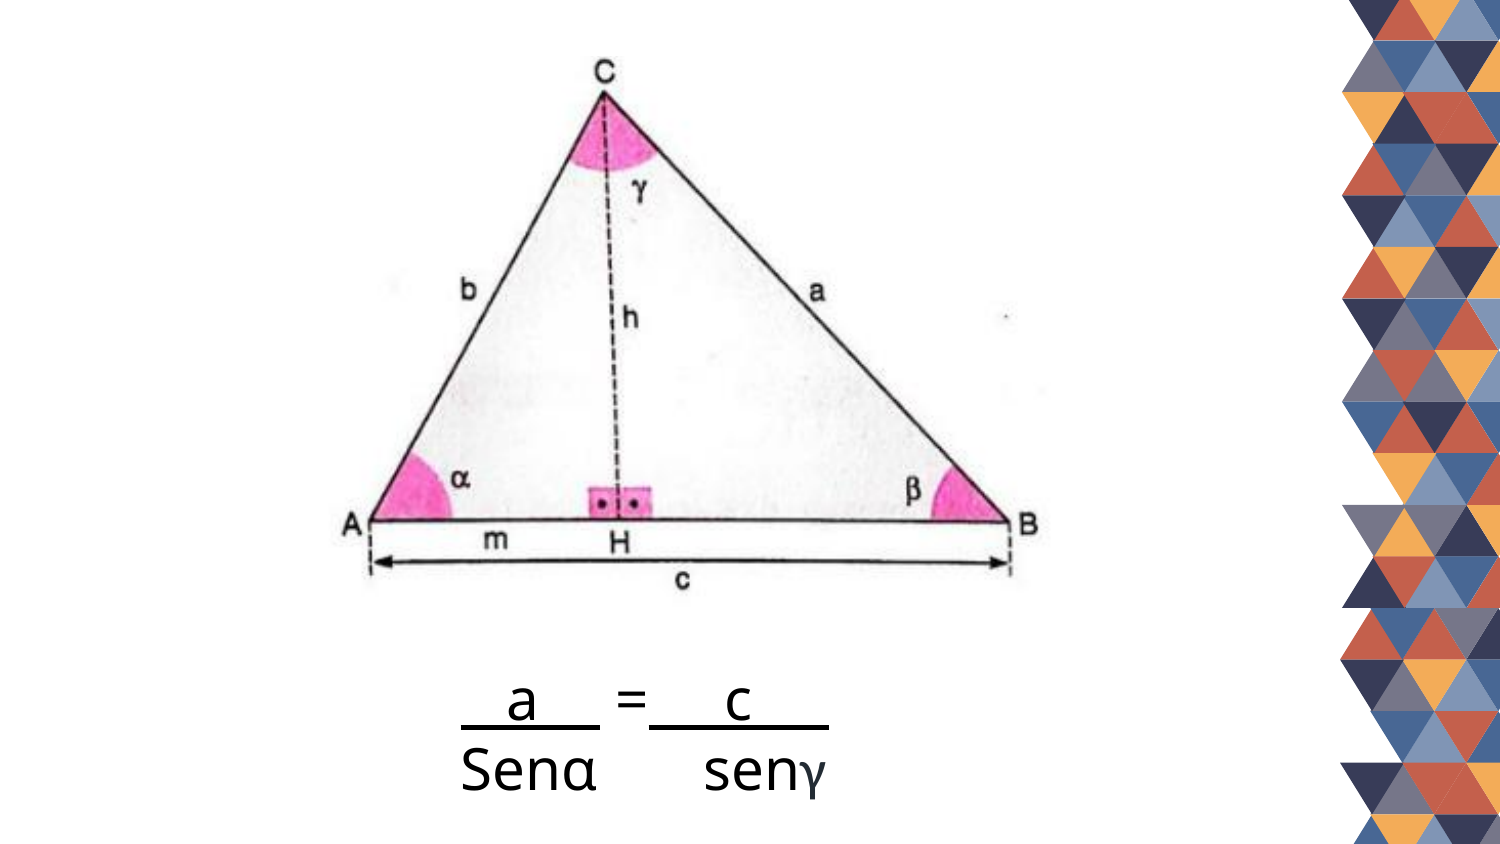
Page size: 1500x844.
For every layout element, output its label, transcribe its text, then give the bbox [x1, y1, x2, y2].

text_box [930, 347, 1500, 508]
text_box a = c Senα senγ [445, 654, 844, 810]
picture [260, 56, 1066, 632]
